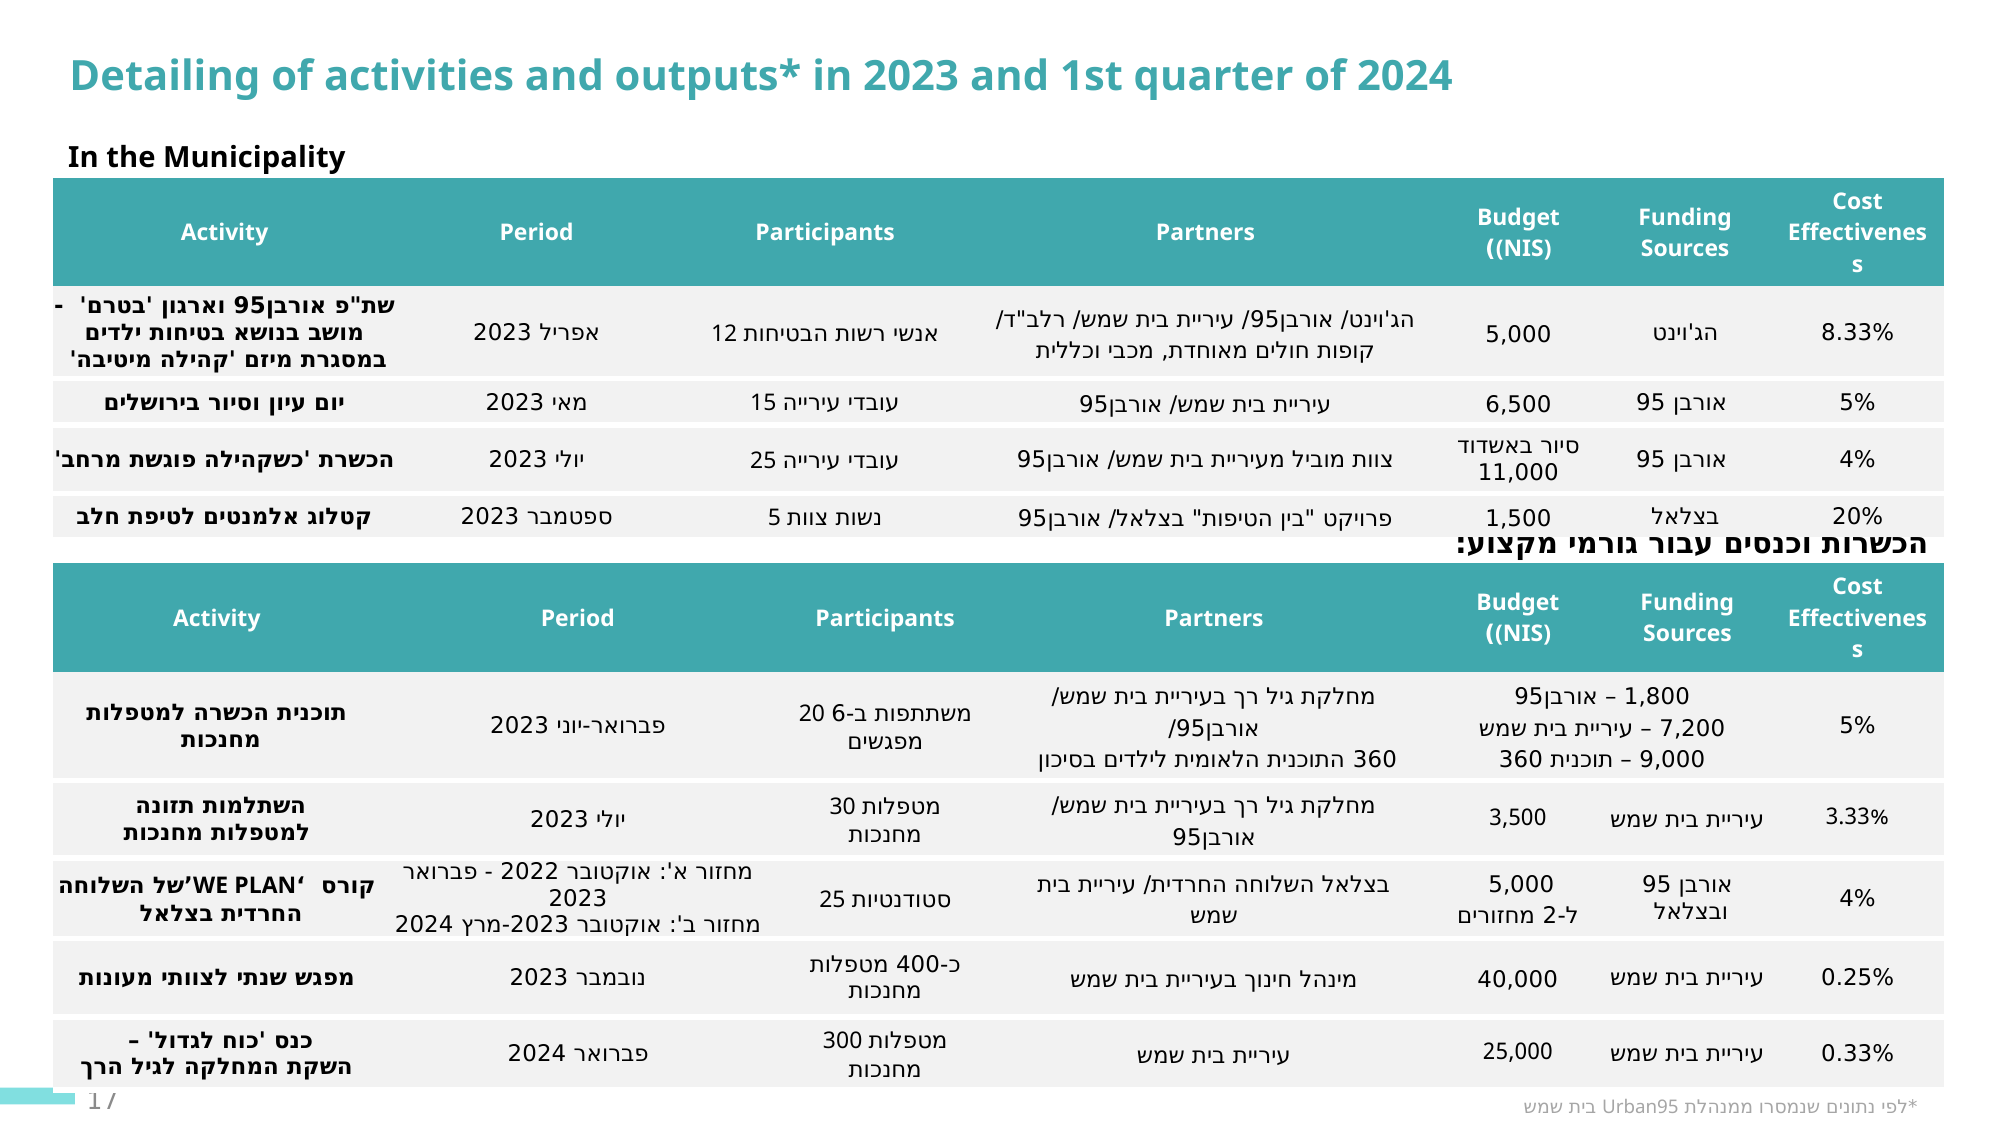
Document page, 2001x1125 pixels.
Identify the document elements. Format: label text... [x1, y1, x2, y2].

table_cell אורבן 95 ובצלאל [1603, 861, 1772, 936]
table_header Cost Effectiveness [1772, 567, 1944, 672]
table_header Funding Sources [1603, 567, 1772, 672]
table_cell יולי 2023 [381, 783, 775, 855]
text_box [0, 1087, 71, 1105]
table_cell 5,000 [1438, 286, 1599, 376]
table_cell 12 אנשי רשות הבטיחות [677, 286, 973, 376]
table_cell 4% [1772, 861, 1944, 936]
table_cell 20 משתתפות ב-6 מפגשים [775, 672, 995, 778]
table_cell 3.33% [1772, 783, 1944, 855]
table_header Partners [973, 178, 1438, 286]
table_cell הג'וינט [1599, 286, 1772, 376]
table_cell 15 עובדי עירייה [677, 381, 973, 422]
table_cell מחלקת גיל רך בעיריית בית שמש/ אורבן95/ 360 התוכנית הלאומית לילדים בסיכון [995, 672, 1433, 778]
table_header Cost Effectiveness [1772, 178, 1944, 286]
slide_number 17 [71, 1093, 522, 1125]
table_header Budget (NIS)) [1433, 567, 1603, 672]
table_cell מאי 2023 [396, 381, 677, 422]
table_header Partners [995, 567, 1433, 672]
table_cell הג'וינט/ אורבן95/ עיריית בית שמש/ רלב"ד/ קופות חולים מאוחדת, מכבי וכללית [973, 286, 1438, 376]
table_cell כנס 'כוח לגדול' – השקת המחלקה לגיל הרך [53, 1020, 381, 1087]
table_cell 30 מטפלות מחנכות [775, 783, 995, 855]
table_cell אורבן 95 [1599, 381, 1772, 422]
table_cell 300 מטפלות מחנכות [775, 1020, 995, 1087]
table_cell פברואר-יוני 2023 [381, 672, 775, 778]
table_cell בצלאל השלוחה החרדית/ עיריית בית שמש [995, 861, 1433, 936]
table_cell קורס ‘WE PLAN’של השלוחה החרדית בצלאל [53, 861, 381, 936]
table_header Activity [53, 563, 381, 672]
table_cell 1,800 – אורבן95 7,200 – עיריית בית שמש 9,000 – תוכנית 360 [1433, 672, 1772, 778]
table_cell 25 סטודנטיות [775, 861, 995, 936]
table_cell השתלמות תזונה למטפלות מחנכות [53, 783, 381, 855]
text_box Detailing of activities and outputs* in 2023​ and 1st quarter of 2024 [54, 41, 1735, 107]
table_cell 8.33% [1772, 286, 1944, 376]
table_cell שת"פ אורבן95 וארגון 'בטרם' -מושב בנושא בטיחות ילדים במסגרת מיזם 'קהילה מיטיבה' [53, 286, 396, 376]
table_cell מינהל חינוך בעיריית בית שמש [995, 941, 1433, 1014]
table_cell קטלוג אלמנטים לטיפת חלב [53, 496, 396, 537]
table_cell עיריית בית שמש/ אורבן95 [973, 381, 1438, 422]
table_cell יולי 2023 [396, 428, 677, 491]
table_cell סיור באשדוד 11,000 [1438, 428, 1599, 491]
table_cell 0.25% [1772, 941, 1944, 1014]
table_cell אורבן 95 [1599, 428, 1772, 491]
text_box הכשרות וכנסים עבור גורמי מקצוע: [964, 499, 1944, 567]
table_header Budget (NIS)) [1438, 178, 1599, 286]
table_cell אפריל 2023 [396, 286, 677, 376]
table_cell צוות מוביל מעיריית בית שמש/ אורבן95 [973, 428, 1438, 491]
table_cell יום עיון וסיור בירושלים [53, 381, 396, 422]
table_cell 5 נשות צוות [677, 496, 973, 537]
table_cell הכשרת 'כשקהילה פוגשת מרחב' [53, 428, 396, 491]
table_header Period [381, 563, 775, 672]
table_cell 25 עובדי עירייה [677, 428, 973, 491]
table_cell 5,000 ל-2 מחזורים [1433, 861, 1603, 936]
table_cell 40,000 [1433, 941, 1603, 1014]
table_cell 0.33% [1772, 1020, 1944, 1087]
table_cell 5% [1772, 381, 1944, 422]
table_cell 3,500 [1433, 783, 1603, 855]
table_header Funding Sources [1599, 178, 1772, 286]
text_box *לפי נתונים שנמסרו ממנהלת Urban95 בית שמש [1221, 1087, 1933, 1125]
table_header Period [396, 178, 677, 286]
table_cell מפגש שנתי לצוותי מעונות [53, 941, 381, 1014]
table_cell כ-400 מטפלות מחנכות [775, 941, 995, 1014]
table_header Participants [775, 563, 995, 672]
table_cell נובמבר 2023 [381, 941, 775, 1014]
table_cell עיריית בית שמש [1603, 941, 1772, 1014]
table_cell פברואר 2024 [381, 1020, 775, 1087]
table_cell מחלקת גיל רך בעיריית בית שמש/ אורבן95 [995, 783, 1433, 855]
table_header Activity [53, 178, 396, 286]
text_box In the Municipality [53, 113, 1944, 178]
table_cell תוכנית הכשרה למטפלות מחנכות [53, 672, 381, 778]
table_cell 25,000 [1433, 1020, 1603, 1087]
table_cell 5% [1772, 672, 1944, 778]
table_cell עיריית בית שמש [995, 1020, 1433, 1087]
table_cell 6,500 [1438, 381, 1599, 422]
table_cell עיריית בית שמש [1603, 783, 1772, 855]
table_header Participants [677, 178, 973, 286]
table_cell מחזור א': אוקטובר 2022 - פברואר 2023 מחזור ב': אוקטובר 2023-מרץ 2024 [381, 861, 775, 936]
table_cell עיריית בית שמש [1603, 1020, 1772, 1087]
table_cell ספטמבר 2023 [396, 496, 677, 537]
table_cell 4% [1772, 428, 1944, 491]
